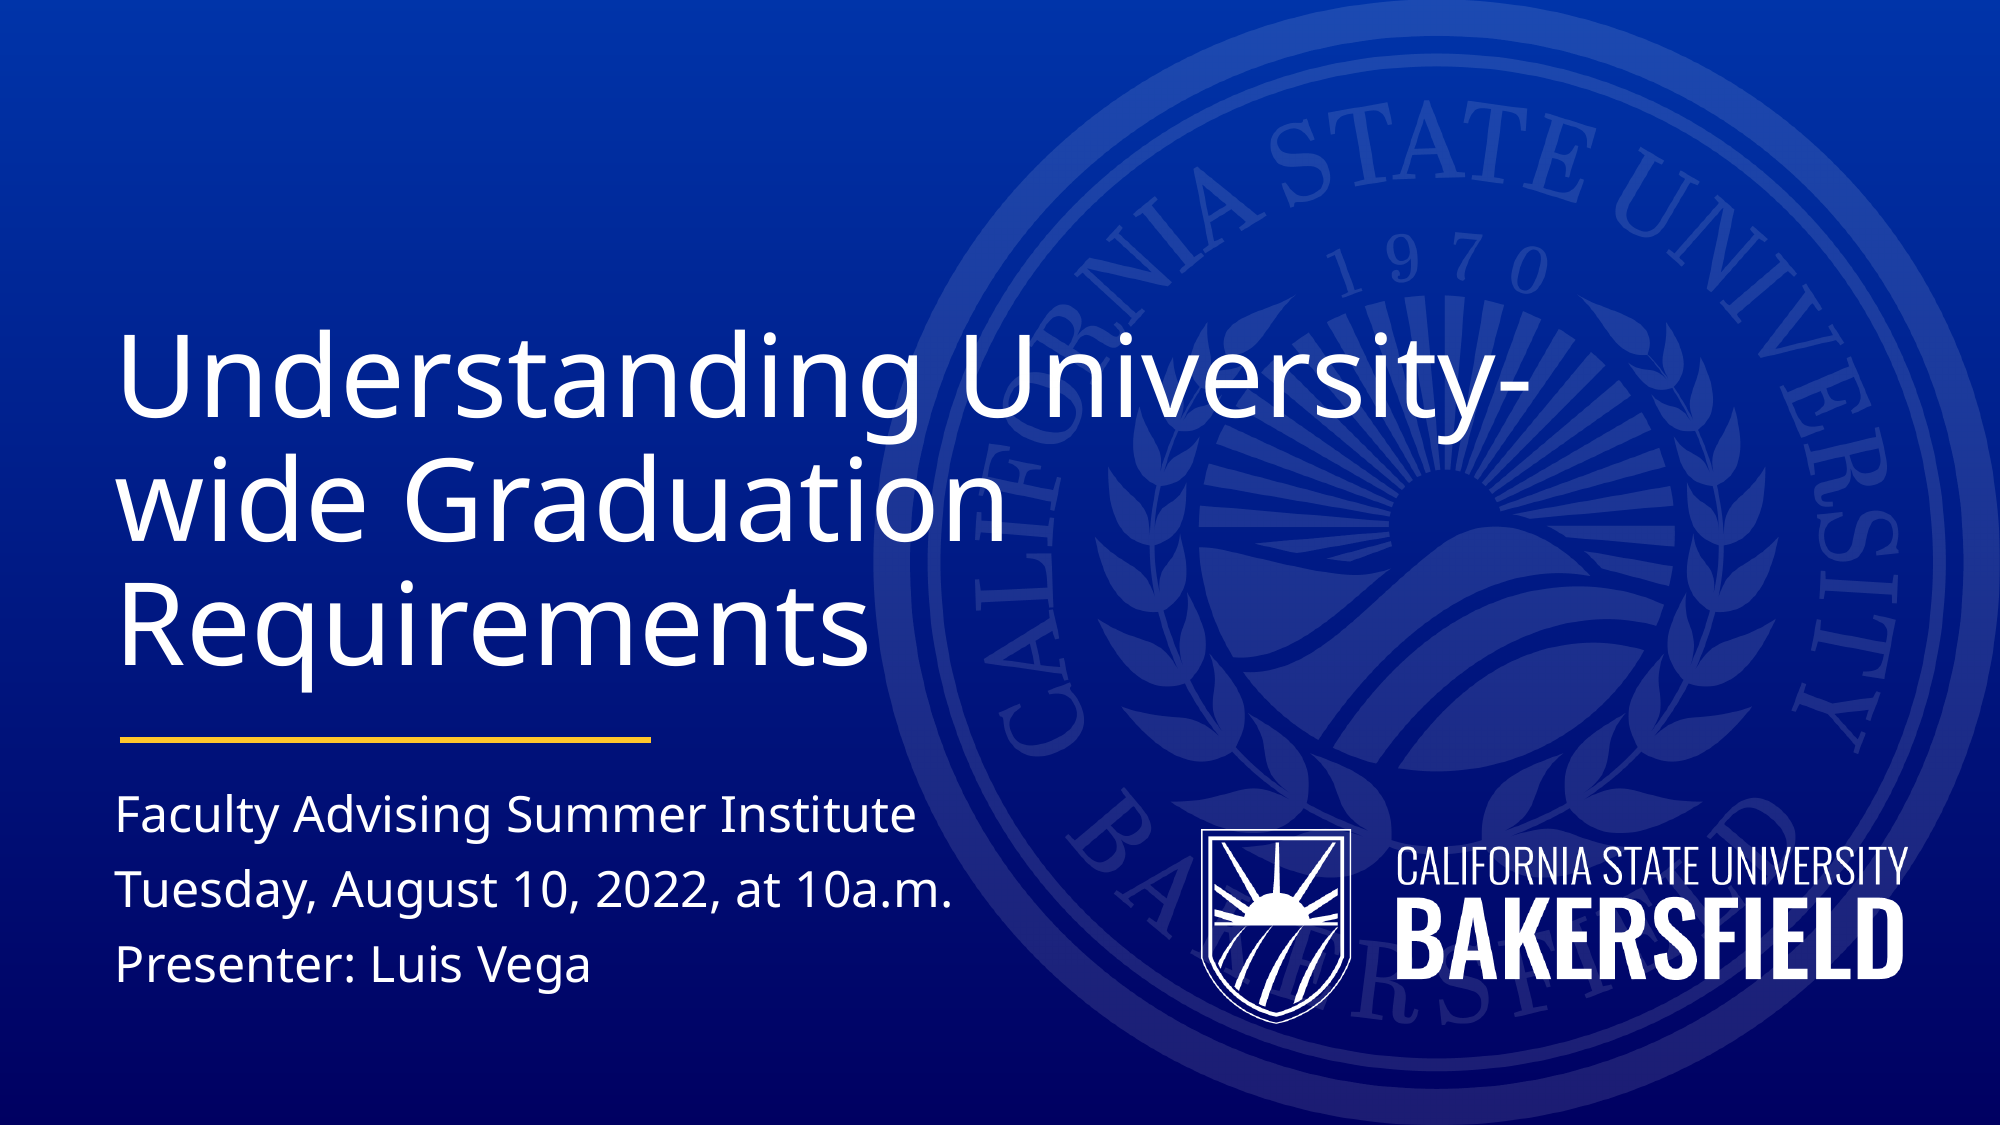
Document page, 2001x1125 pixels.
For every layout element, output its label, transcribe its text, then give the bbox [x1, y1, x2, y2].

title Understanding University-wide Graduation Requirements [100, 306, 873, 698]
subtitle Faculty Advising Summer Institute Tuesday, August 10, 2022, at 10a.m. Presenter: Luis Vega [100, 782, 873, 1024]
picture [873, 0, 2000, 1125]
